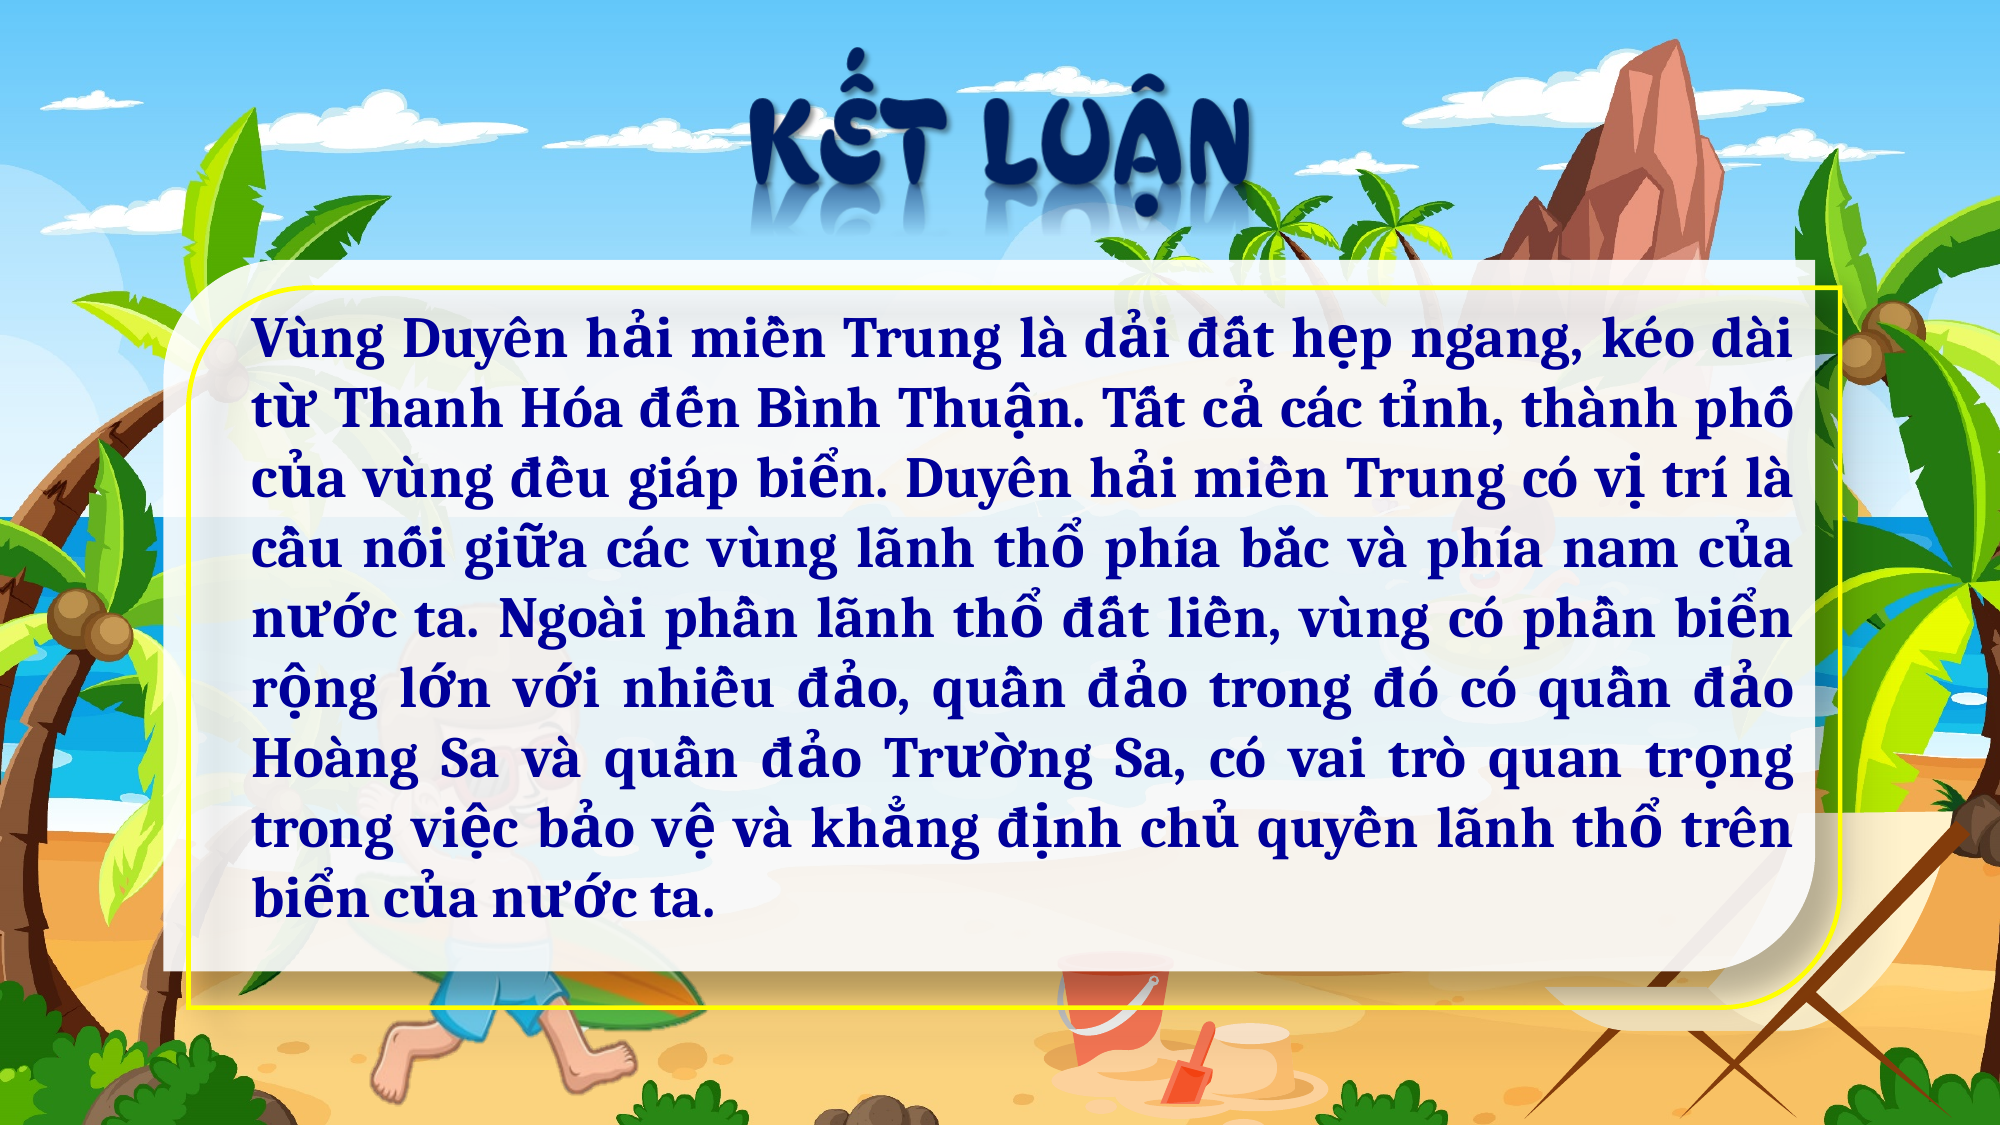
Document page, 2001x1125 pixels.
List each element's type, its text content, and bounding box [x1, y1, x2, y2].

text_box [276, 286, 663, 291]
text_box [162, 258, 663, 973]
picture [0, 0, 2000, 1125]
text_box [1344, 286, 1842, 811]
text_box [1344, 258, 1817, 286]
text_box [187, 310, 255, 1009]
text_box [1059, 937, 1524, 1009]
text_box Vùng Duyên hải miền Trung là dải đất hẹp ngang, kéo dài từ Thanh Hóa đến Bình Thuận. Tất cả các tỉnh, thành phố của vùng đều giáp biển. Duyên hải miền Trung có vị trí là cầu nối giữa các vùng lãnh thổ phía bắc và phía nam của nước ta. Ngoài phần lãnh thổ đất liền, vùng có phần biển rộng lớn với nhiều đảo, quần đảo trong đó có quần đảo Hoàng Sa và quần đảo Trường Sa, có vai trò quan trọng trong việc bảo vệ và khẳng định chủ quyền lãnh thổ trên biển của nước ta. [236, 291, 1809, 937]
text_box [1524, 811, 1971, 1119]
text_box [1059, 951, 1329, 1125]
picture [1341, 421, 1670, 750]
